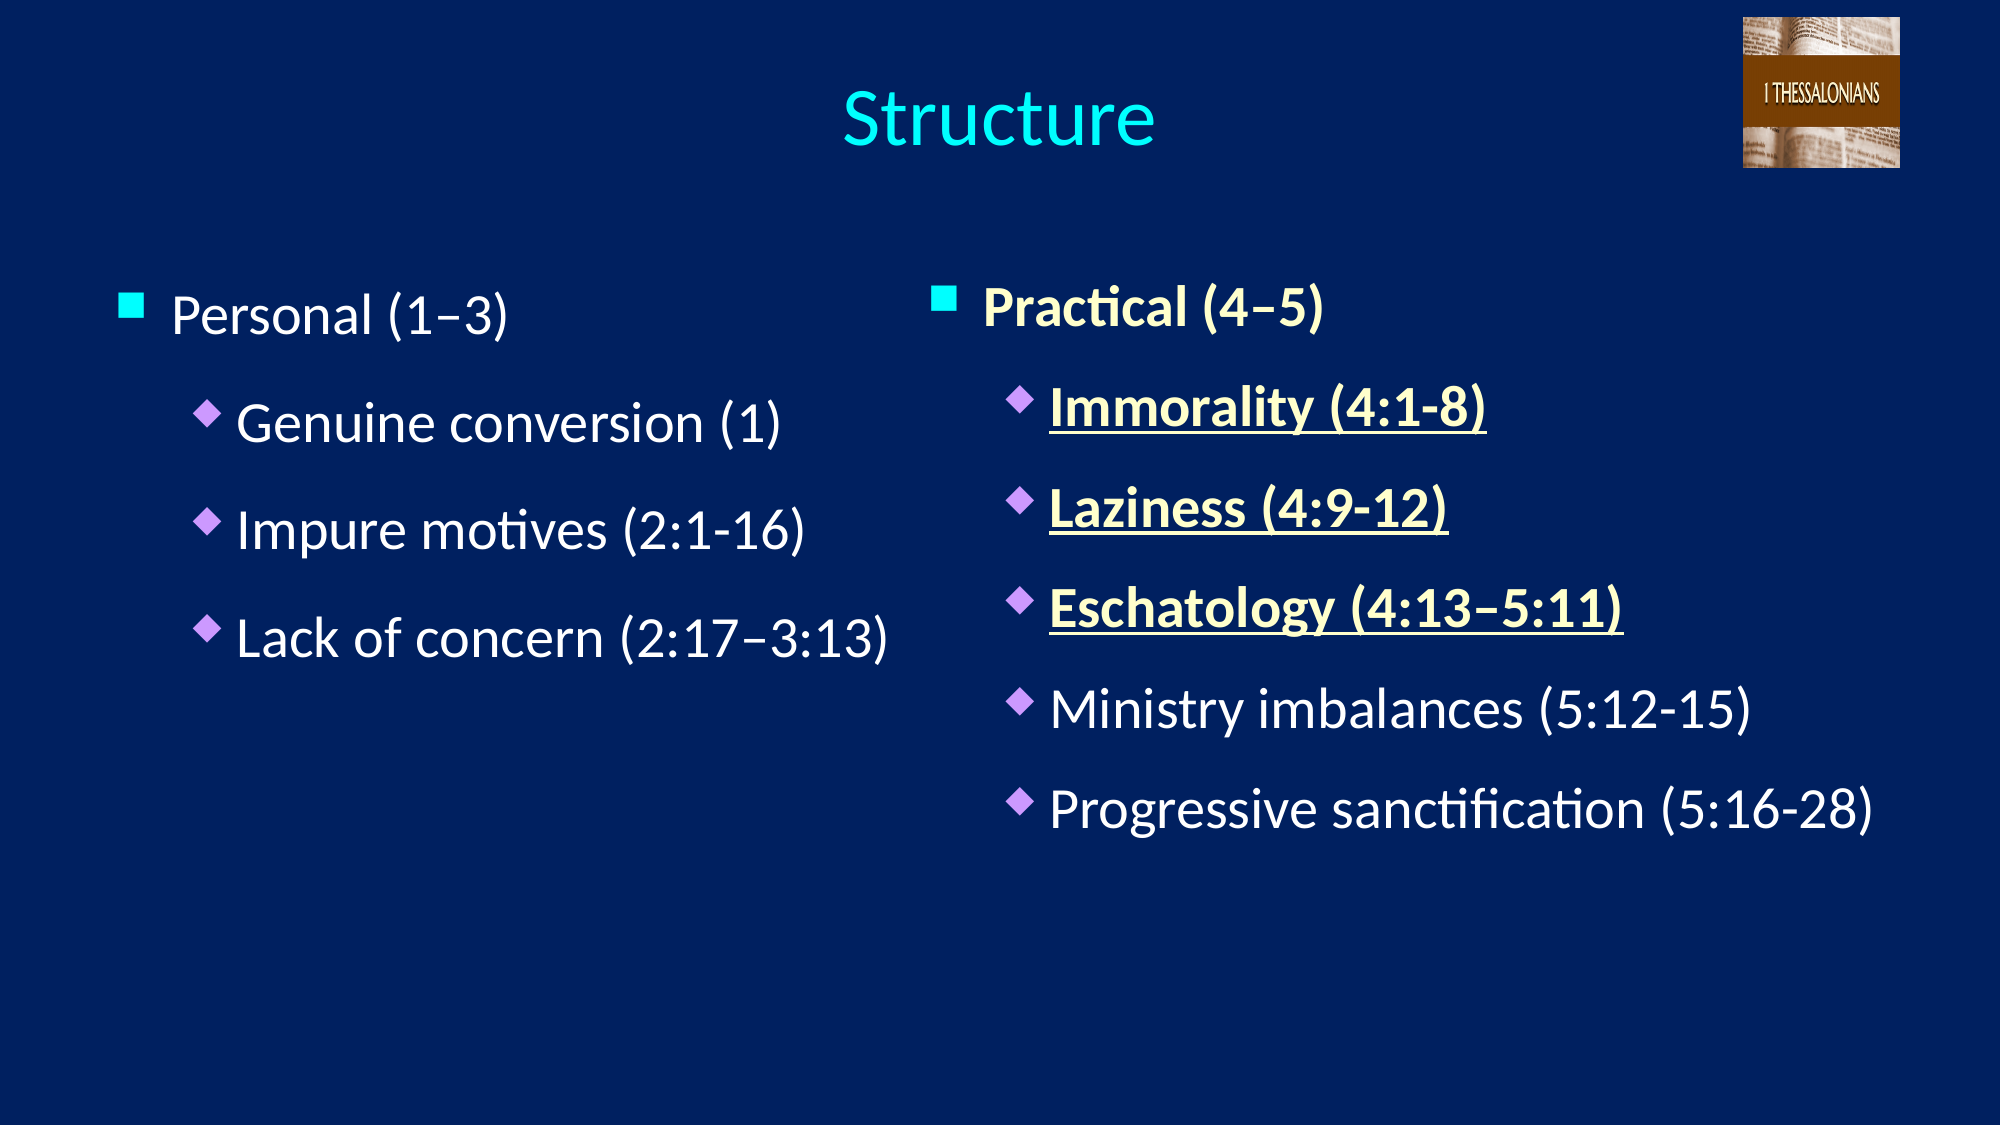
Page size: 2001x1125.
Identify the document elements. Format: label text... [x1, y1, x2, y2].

text_box Practical (4–5) Immorality (4:1-8) Laziness (4:9-12) Eschatology (4:13–5:11) Ministry imbalances (5:12-15) Progressive sanctification (5:16-28) [912, 268, 1900, 857]
title Structure [150, 37, 1850, 188]
picture [1742, 16, 1901, 168]
list Personal (1–3) Genuine conversion (1) Impure motives (2:1-16) Lack of concern (2:17–3:13) [99, 268, 912, 857]
